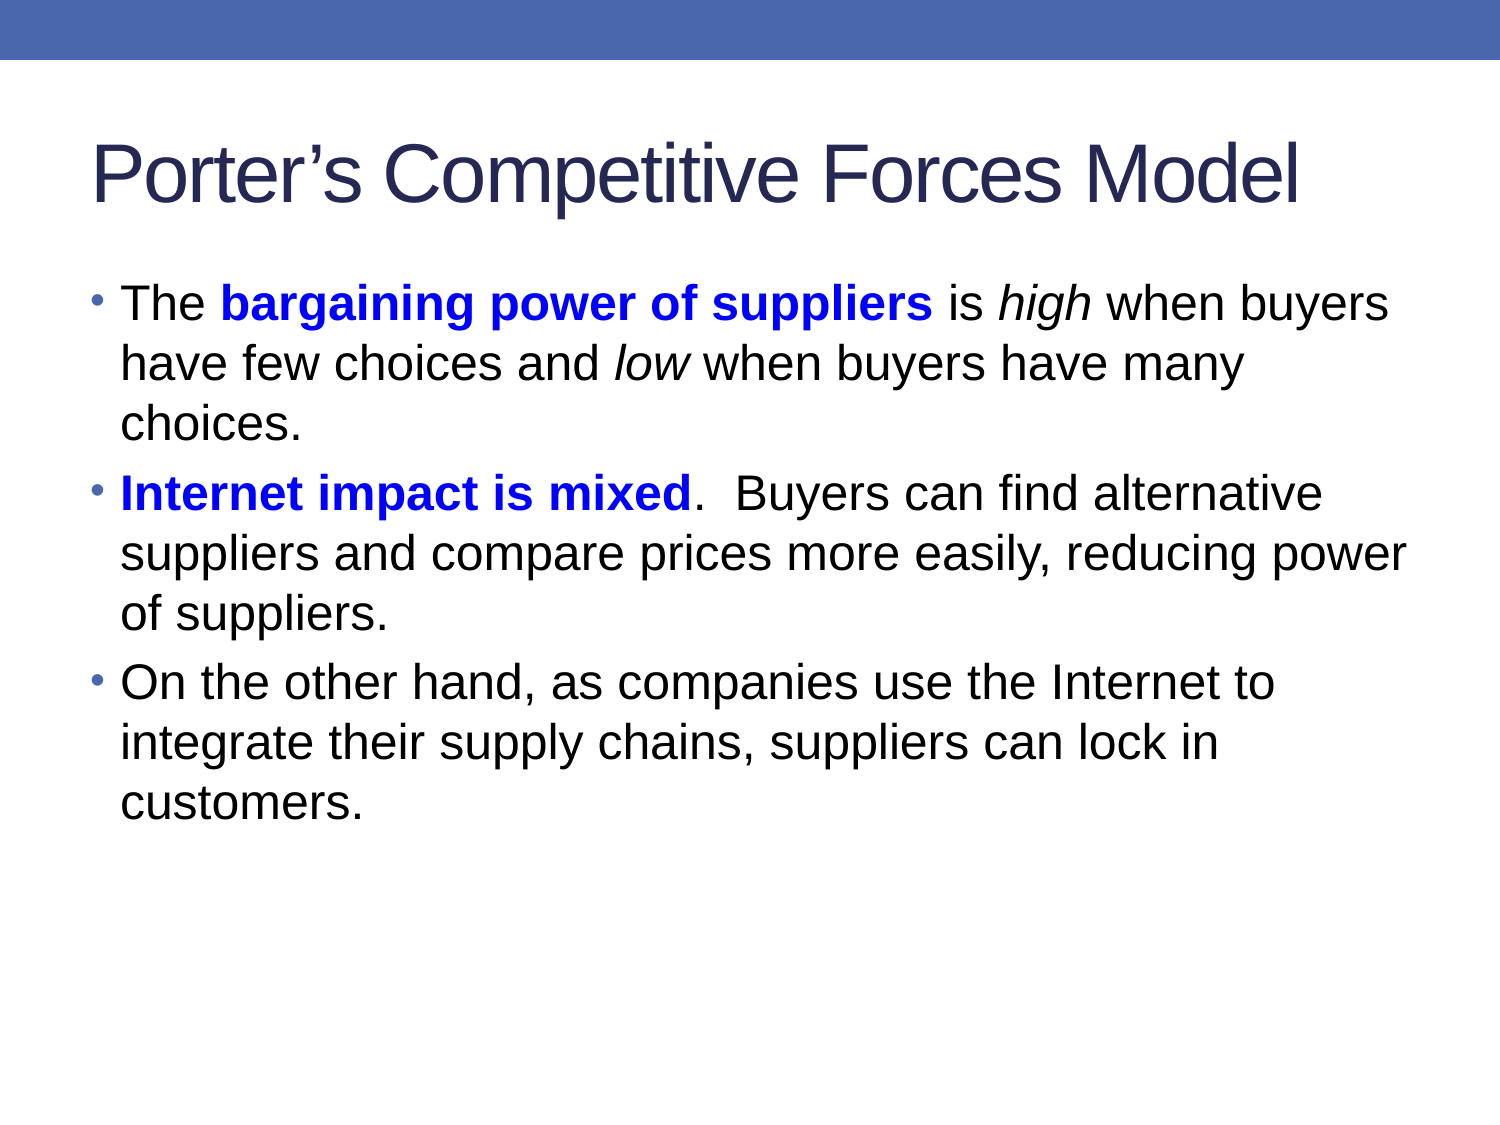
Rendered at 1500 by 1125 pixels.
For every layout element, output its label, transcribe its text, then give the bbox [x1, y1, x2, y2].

title Porter’s Competitive Forces Model [75, 87, 1425, 250]
list The bargaining power of suppliers is high when buyers have few choices and low when buyers have many choices. Internet impact is mixed. Buyers can find alternative suppliers and compare prices more easily, reducing power of suppliers. On the other hand, as companies use the Internet to integrate their supply chains, suppliers can lock in customers. [75, 262, 1425, 1063]
